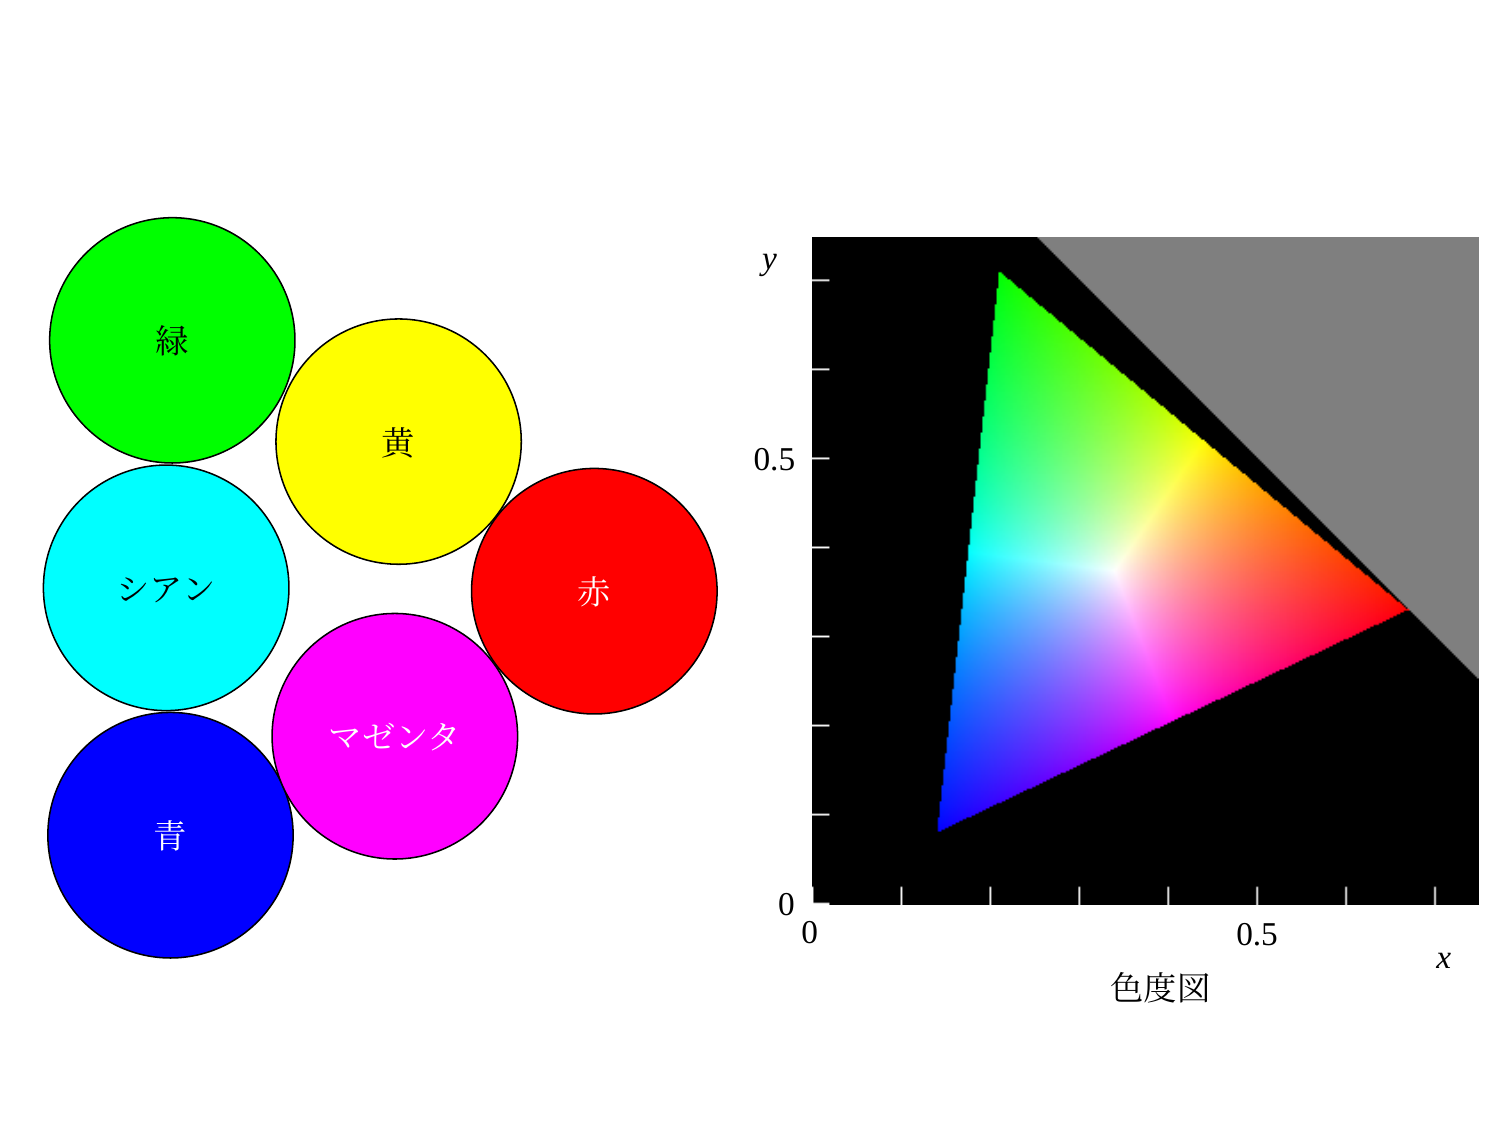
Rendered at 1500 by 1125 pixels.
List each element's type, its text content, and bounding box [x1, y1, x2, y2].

text_box シアン [43, 465, 289, 711]
picture [812, 237, 1479, 905]
text_box 0 [786, 903, 834, 958]
text_box 0.5 [1221, 905, 1294, 960]
text_box 0.5 [738, 430, 811, 485]
text_box y [747, 228, 792, 284]
text_box 赤 [471, 468, 718, 714]
text_box x [1421, 928, 1466, 983]
text_box 緑 [49, 217, 295, 463]
text_box 青 [47, 712, 294, 958]
text_box 黄 [275, 318, 522, 565]
text_box マゼンタ [272, 613, 518, 860]
text_box 0 [763, 874, 810, 930]
text_box 色度図 [1095, 960, 1226, 1015]
